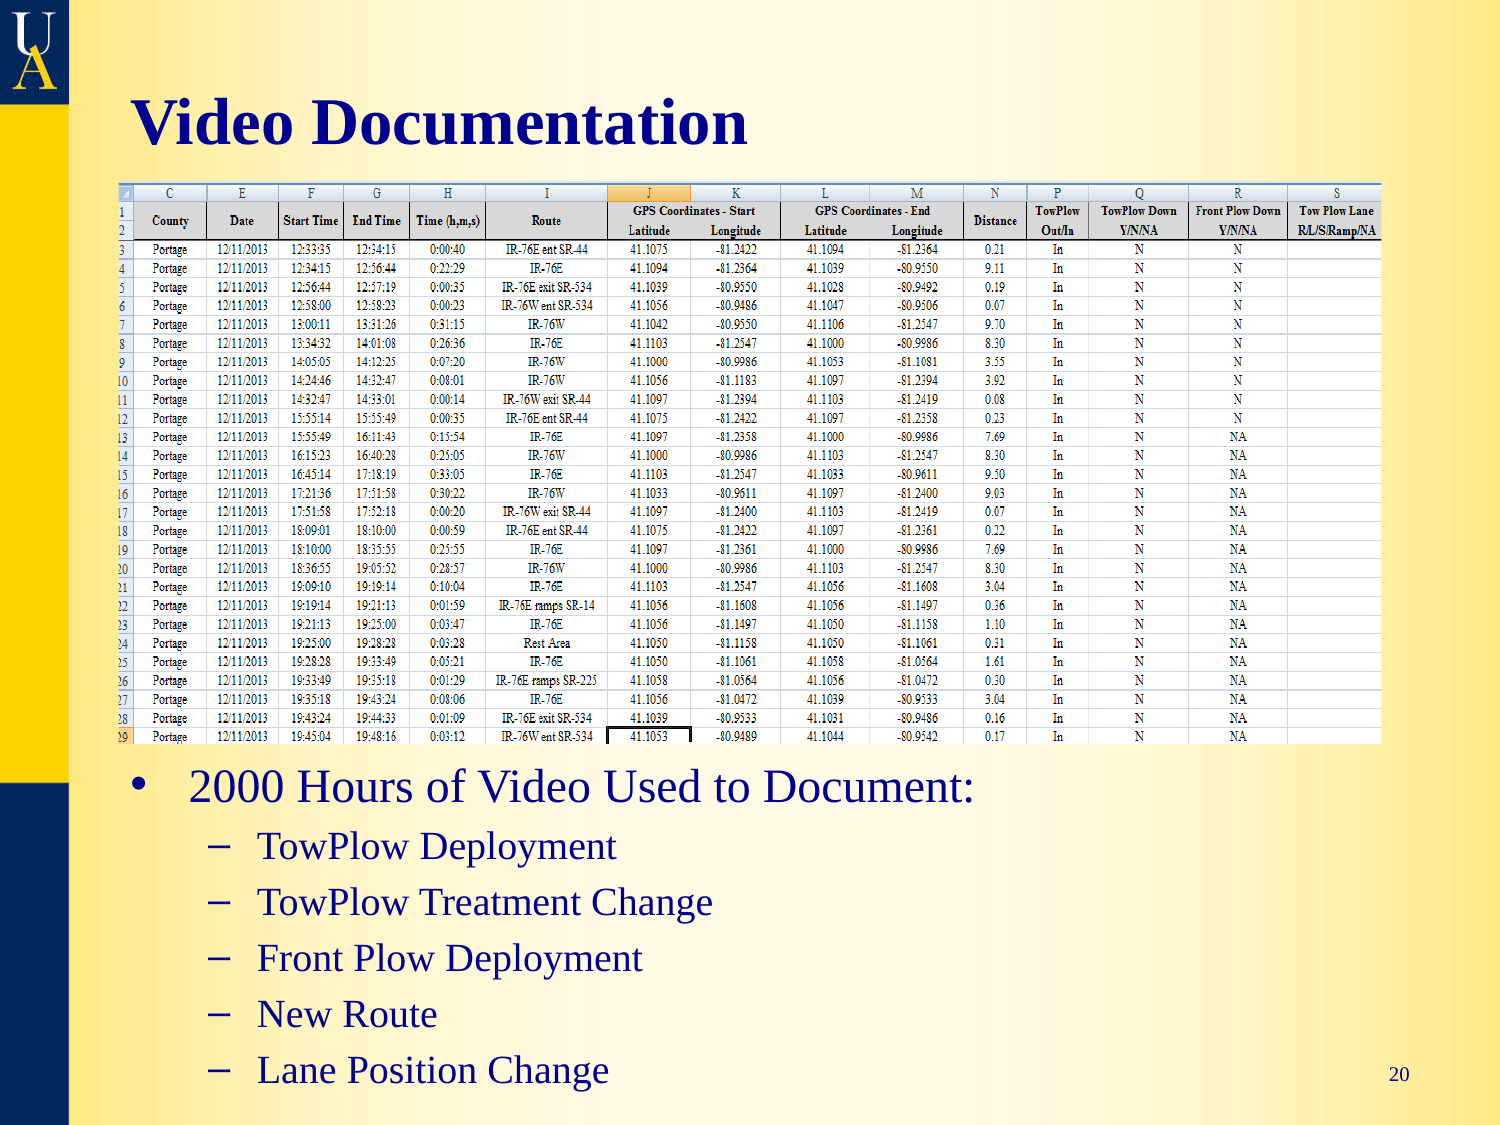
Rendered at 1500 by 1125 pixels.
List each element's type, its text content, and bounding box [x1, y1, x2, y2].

list 2000 Hours of Video Used to Document: TowPlow Deployment TowPlow Treatment Change Front Plow Deployment New Route Lane Position Change [115, 746, 1476, 1100]
slide_number 20 [1074, 1042, 1425, 1103]
picture [0, 0, 1500, 1125]
title Video Documentation [115, 49, 1500, 188]
